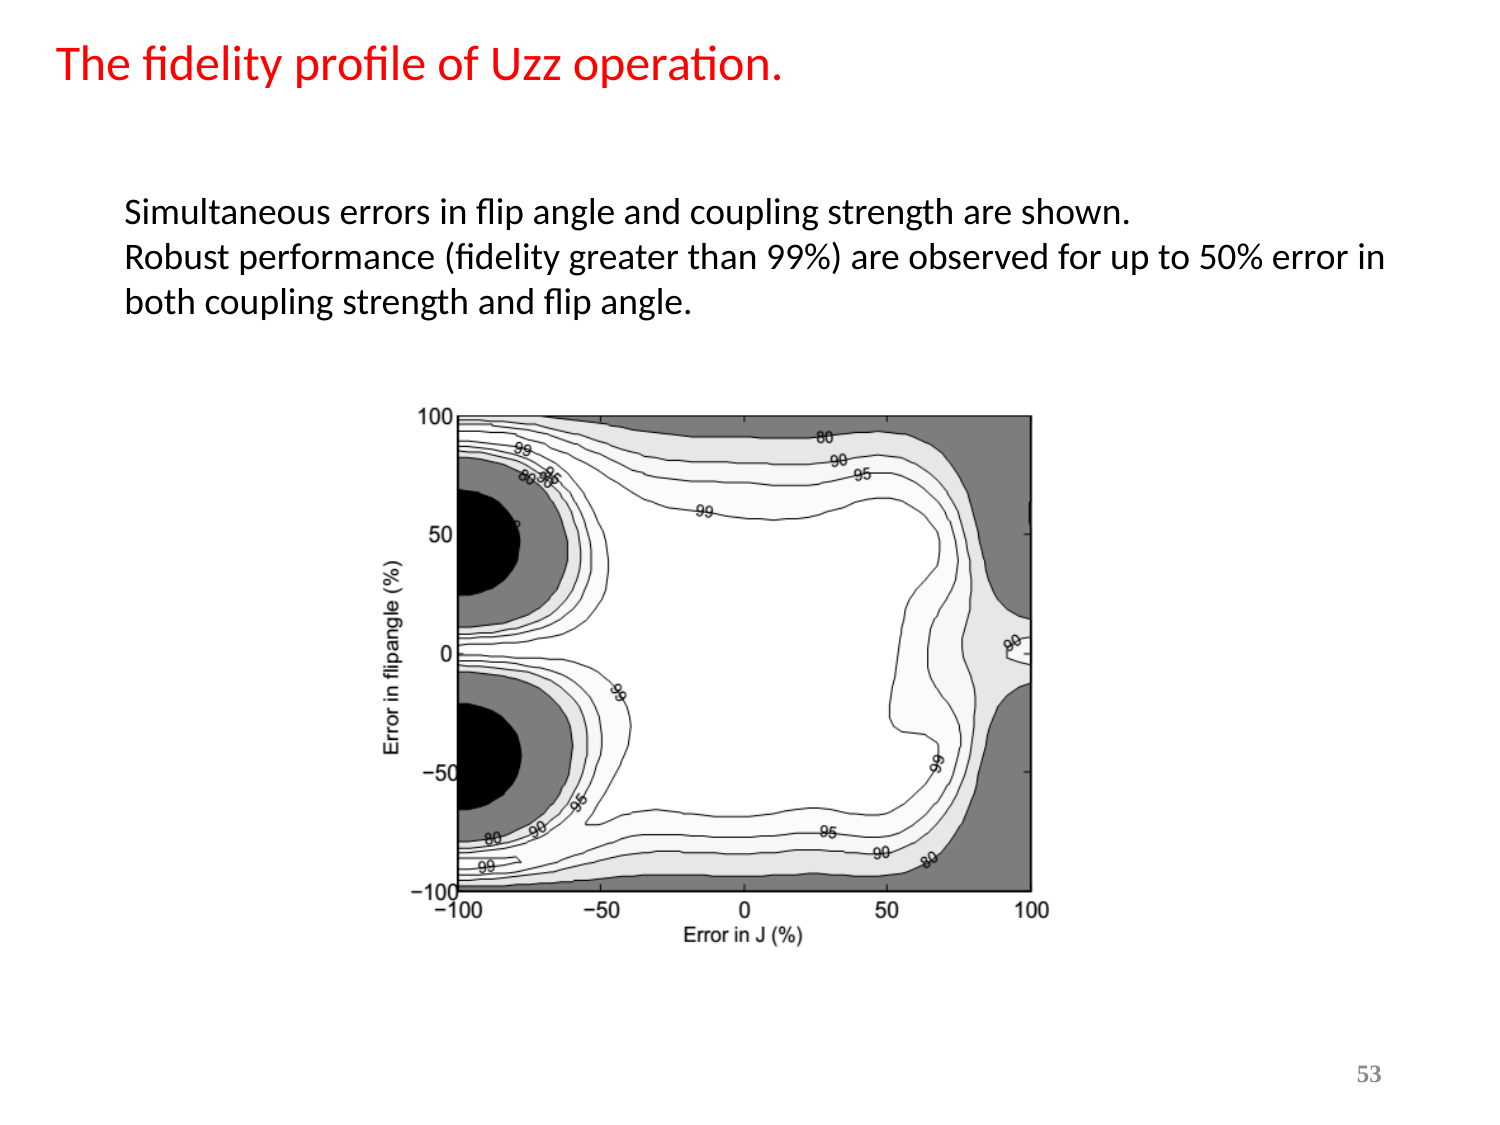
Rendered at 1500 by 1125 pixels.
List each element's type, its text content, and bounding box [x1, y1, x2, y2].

slide_number 53 [1059, 1042, 1397, 1103]
text_box The fidelity profile of Uzz operation. [41, 22, 810, 98]
text_box Simultaneous errors in flip angle and coupling strength are shown. Robust performance (fidelity greater than 99%) are observed for up to 50% error in both coupling strength and flip angle. [109, 179, 1455, 330]
picture [287, 385, 1177, 960]
